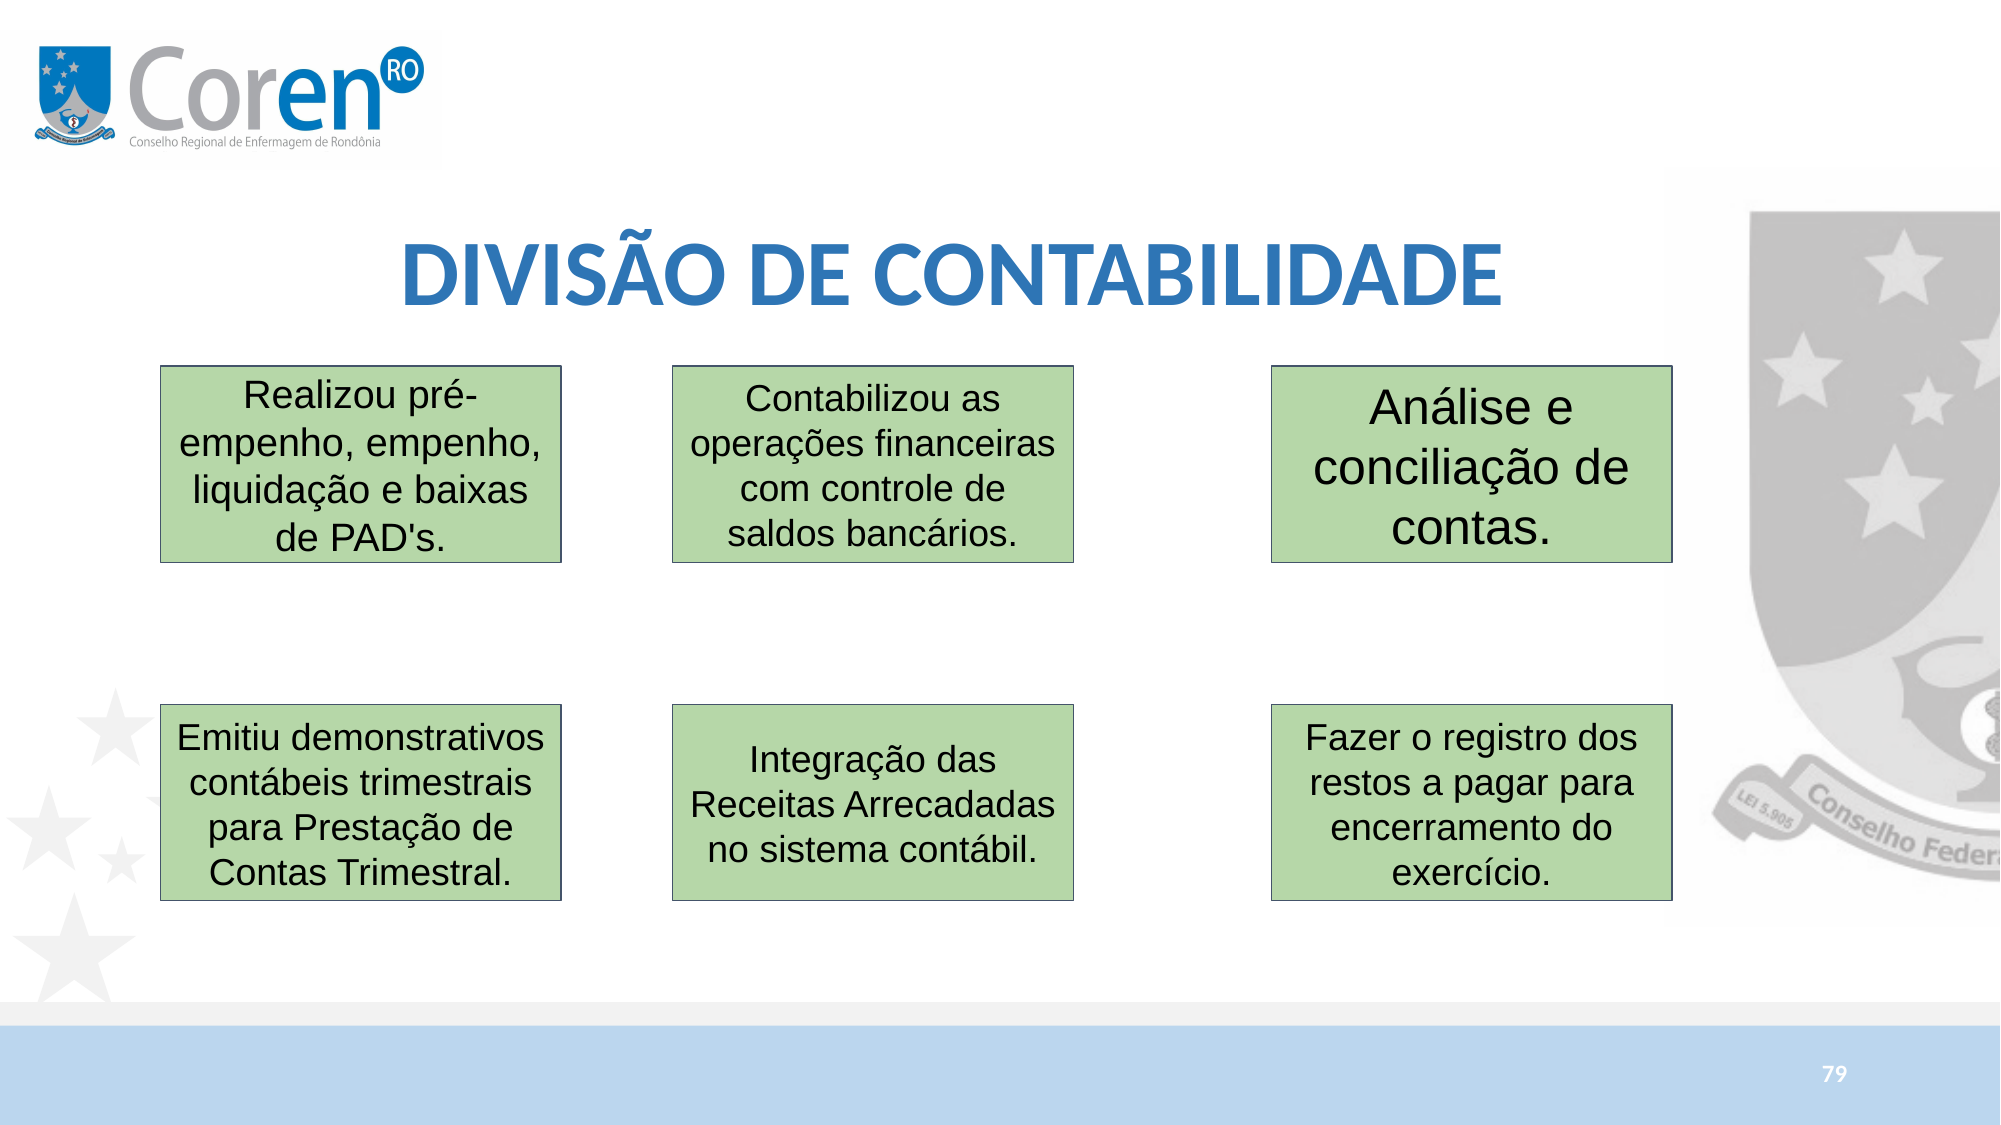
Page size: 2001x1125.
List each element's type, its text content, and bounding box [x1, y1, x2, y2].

text_box Fazer o registro dos restos a pagar para encerramento do exercício. [1271, 704, 1673, 901]
slide_number 79 [1412, 1042, 1863, 1103]
picture [1664, 167, 2000, 927]
text_box Emitiu demonstrativos contábeis trimestrais para Prestação de Contas Trimestral. [160, 704, 562, 901]
text_box Análise e conciliação de contas. [1271, 372, 1673, 563]
text_box Integração das Receitas Arrecadadas no sistema contábil. [672, 704, 1074, 901]
picture [0, 30, 442, 170]
text_box Realizou pré-empenho, empenho, liquidação e baixas de PAD's. [160, 372, 562, 563]
title DIVISÃO DE CONTABILIDADE [157, 179, 1748, 372]
text_box Contabilizou as operações financeiras com controle de saldos bancários. [672, 372, 1074, 563]
